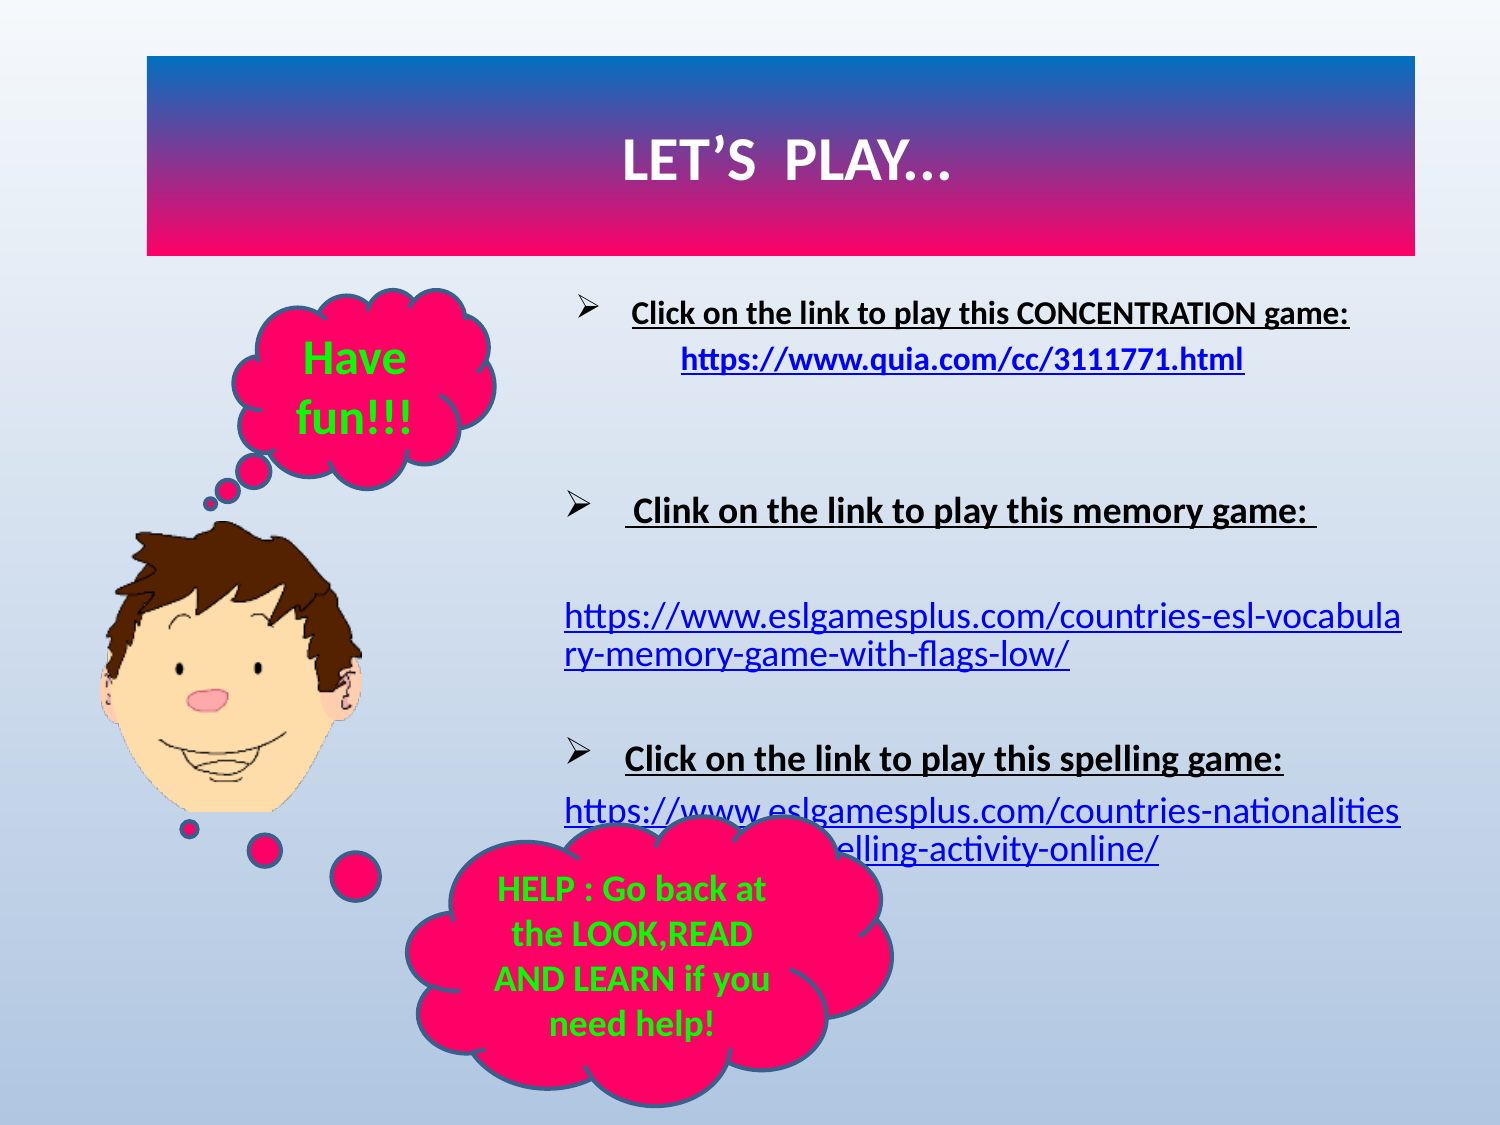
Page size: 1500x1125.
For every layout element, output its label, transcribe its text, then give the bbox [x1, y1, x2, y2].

text_box Have fun!!! [203, 287, 497, 512]
text_box HELP : Go back at the LOOK,READ AND LEARN if you need help! [246, 832, 284, 869]
picture [100, 521, 362, 812]
text_box Click on the link to play this CONCENTRATION game: https://www.quia.com/cc/3111771.html [549, 283, 1376, 433]
text_box HELP : Go back at the LOOK,READ AND LEARN if you need help! [404, 814, 895, 1109]
text_box HELP : Go back at the LOOK,READ AND LEARN if you need help! [329, 850, 382, 903]
title LET’S PLAY... [146, 56, 1415, 256]
list Clink on the link to play this memory game: https://www.eslgamesplus.com/countries-esl-vocabulary-memory-game-with-flags-low/ Click on the link to play this spelling game: https://www.eslgamesplus.com/countries-nationalities-esl-interactive-spelling-activity-online/ [549, 373, 1424, 812]
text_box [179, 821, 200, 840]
